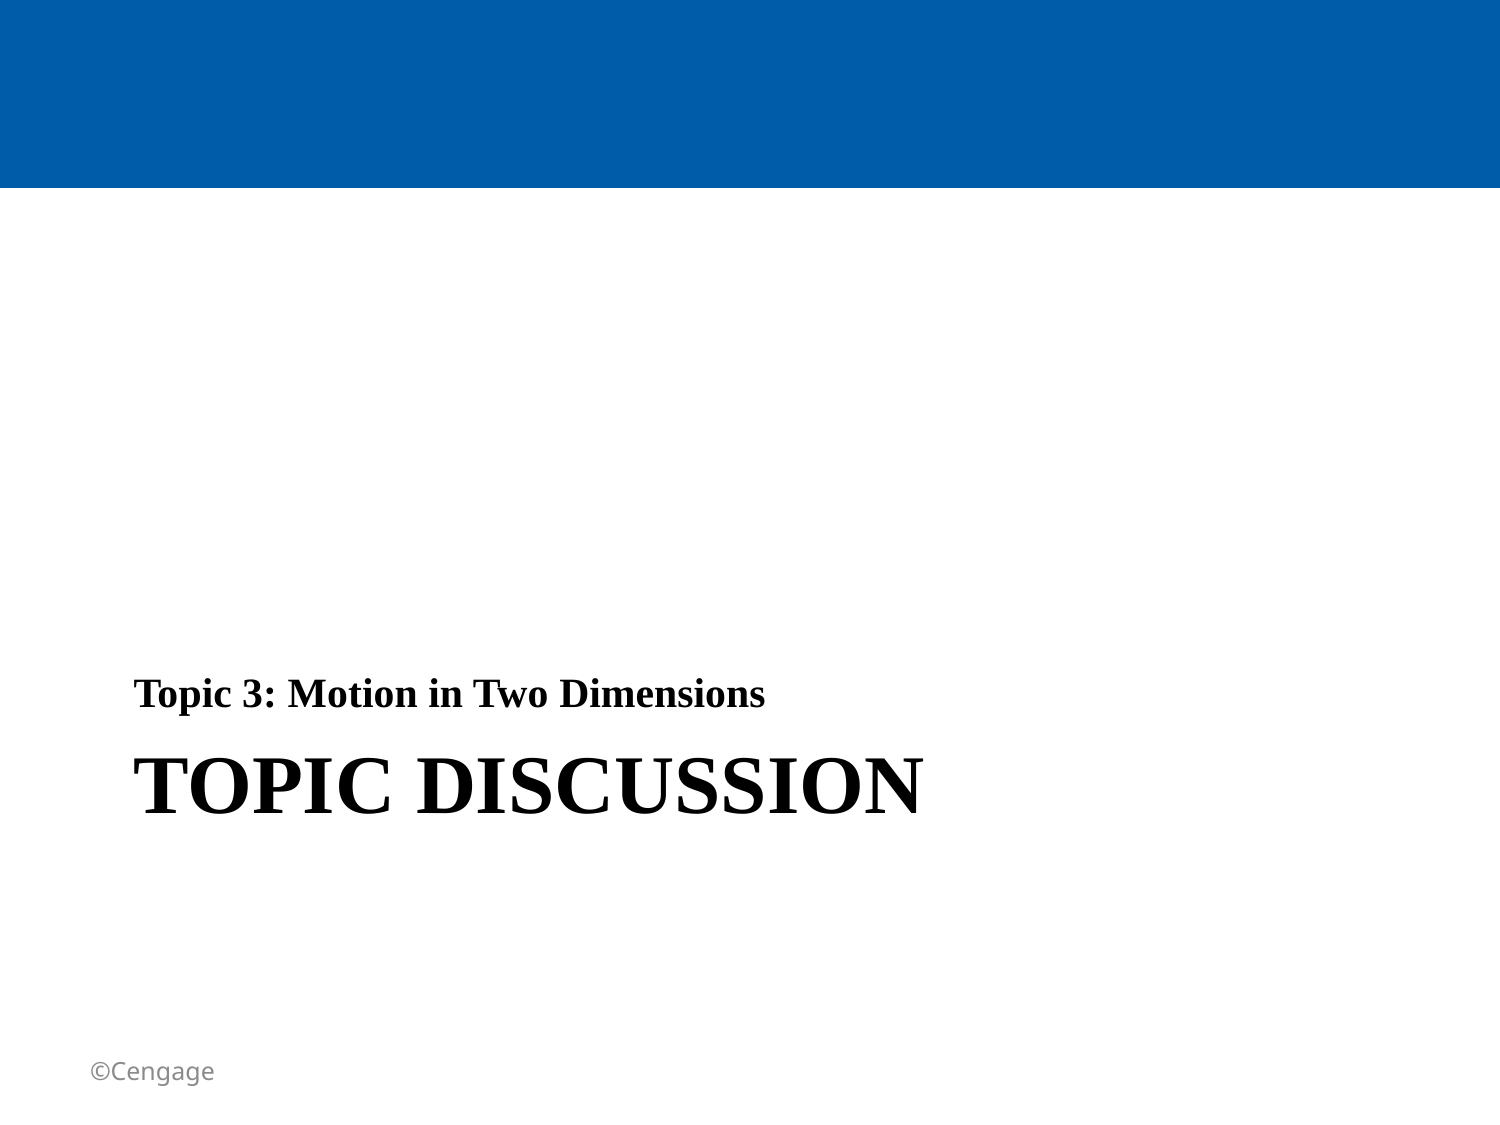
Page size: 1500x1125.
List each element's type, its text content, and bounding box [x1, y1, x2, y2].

footer ©Cengage [75, 1042, 550, 1103]
list Topic 3: Motion in Two Dimensions [118, 476, 1394, 723]
title TOPIC Discussion [118, 723, 1394, 947]
picture [0, 0, 1500, 188]
